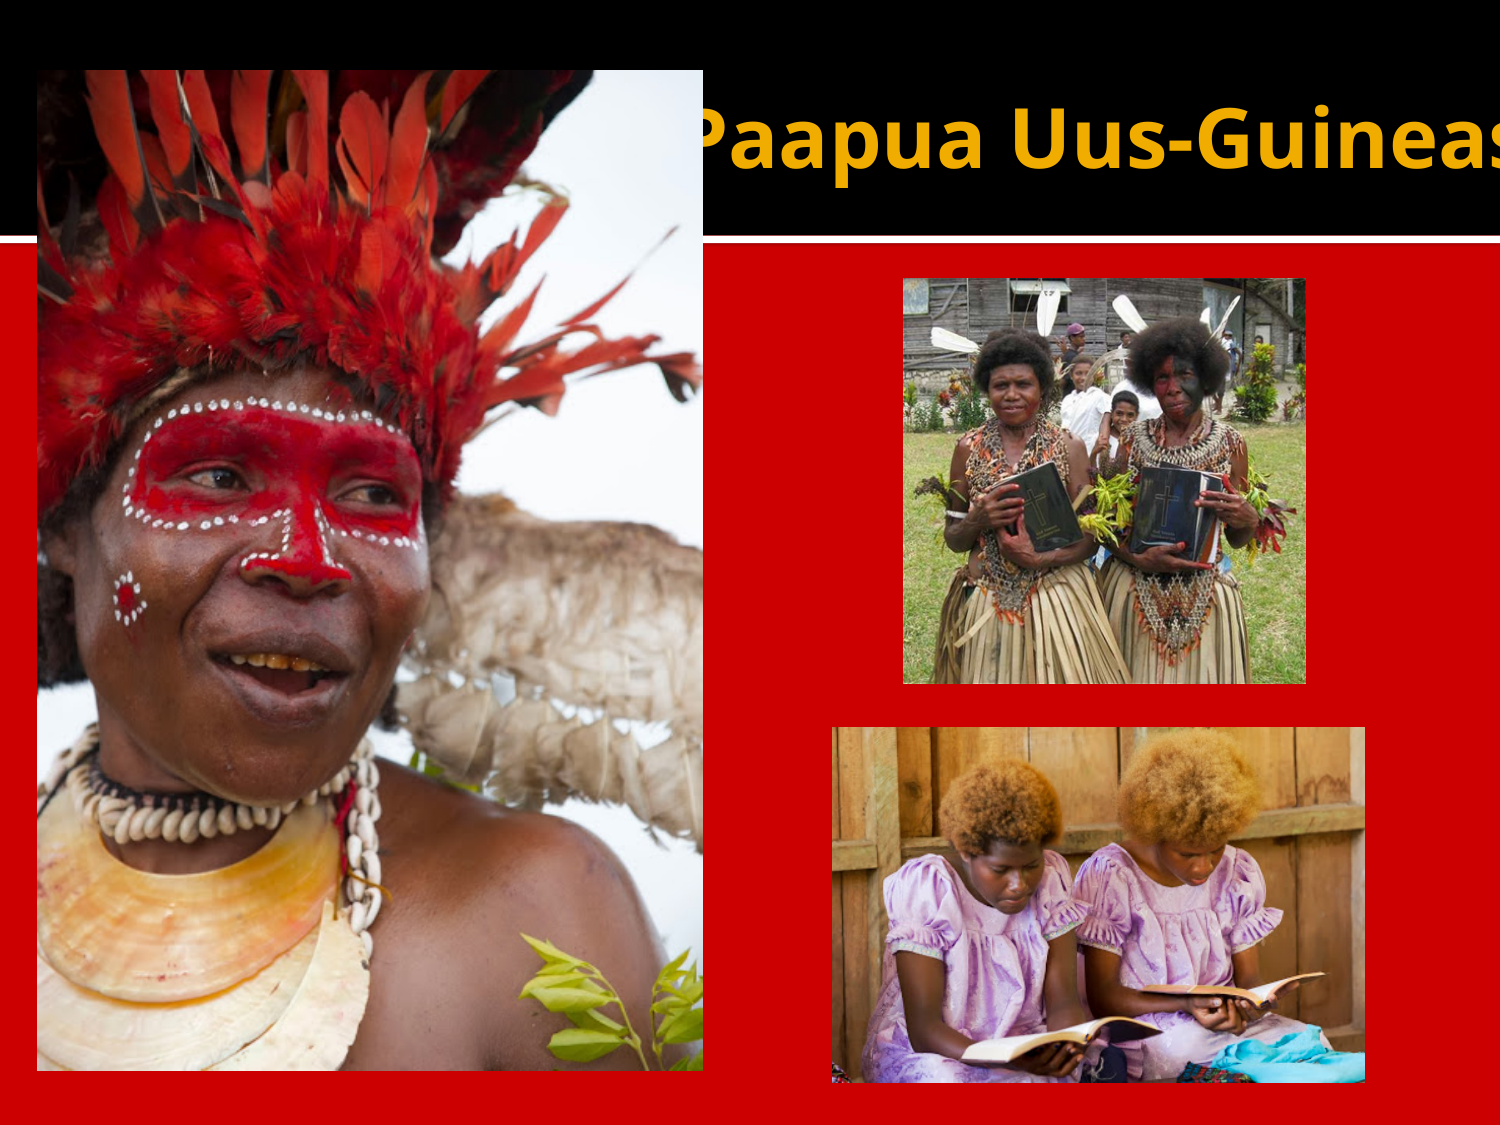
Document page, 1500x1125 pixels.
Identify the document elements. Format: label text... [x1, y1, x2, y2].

picture [37, 70, 703, 1071]
text_box Paapua Uus-Guineas [707, 78, 1500, 193]
picture [832, 727, 1365, 1083]
picture [903, 278, 1306, 684]
